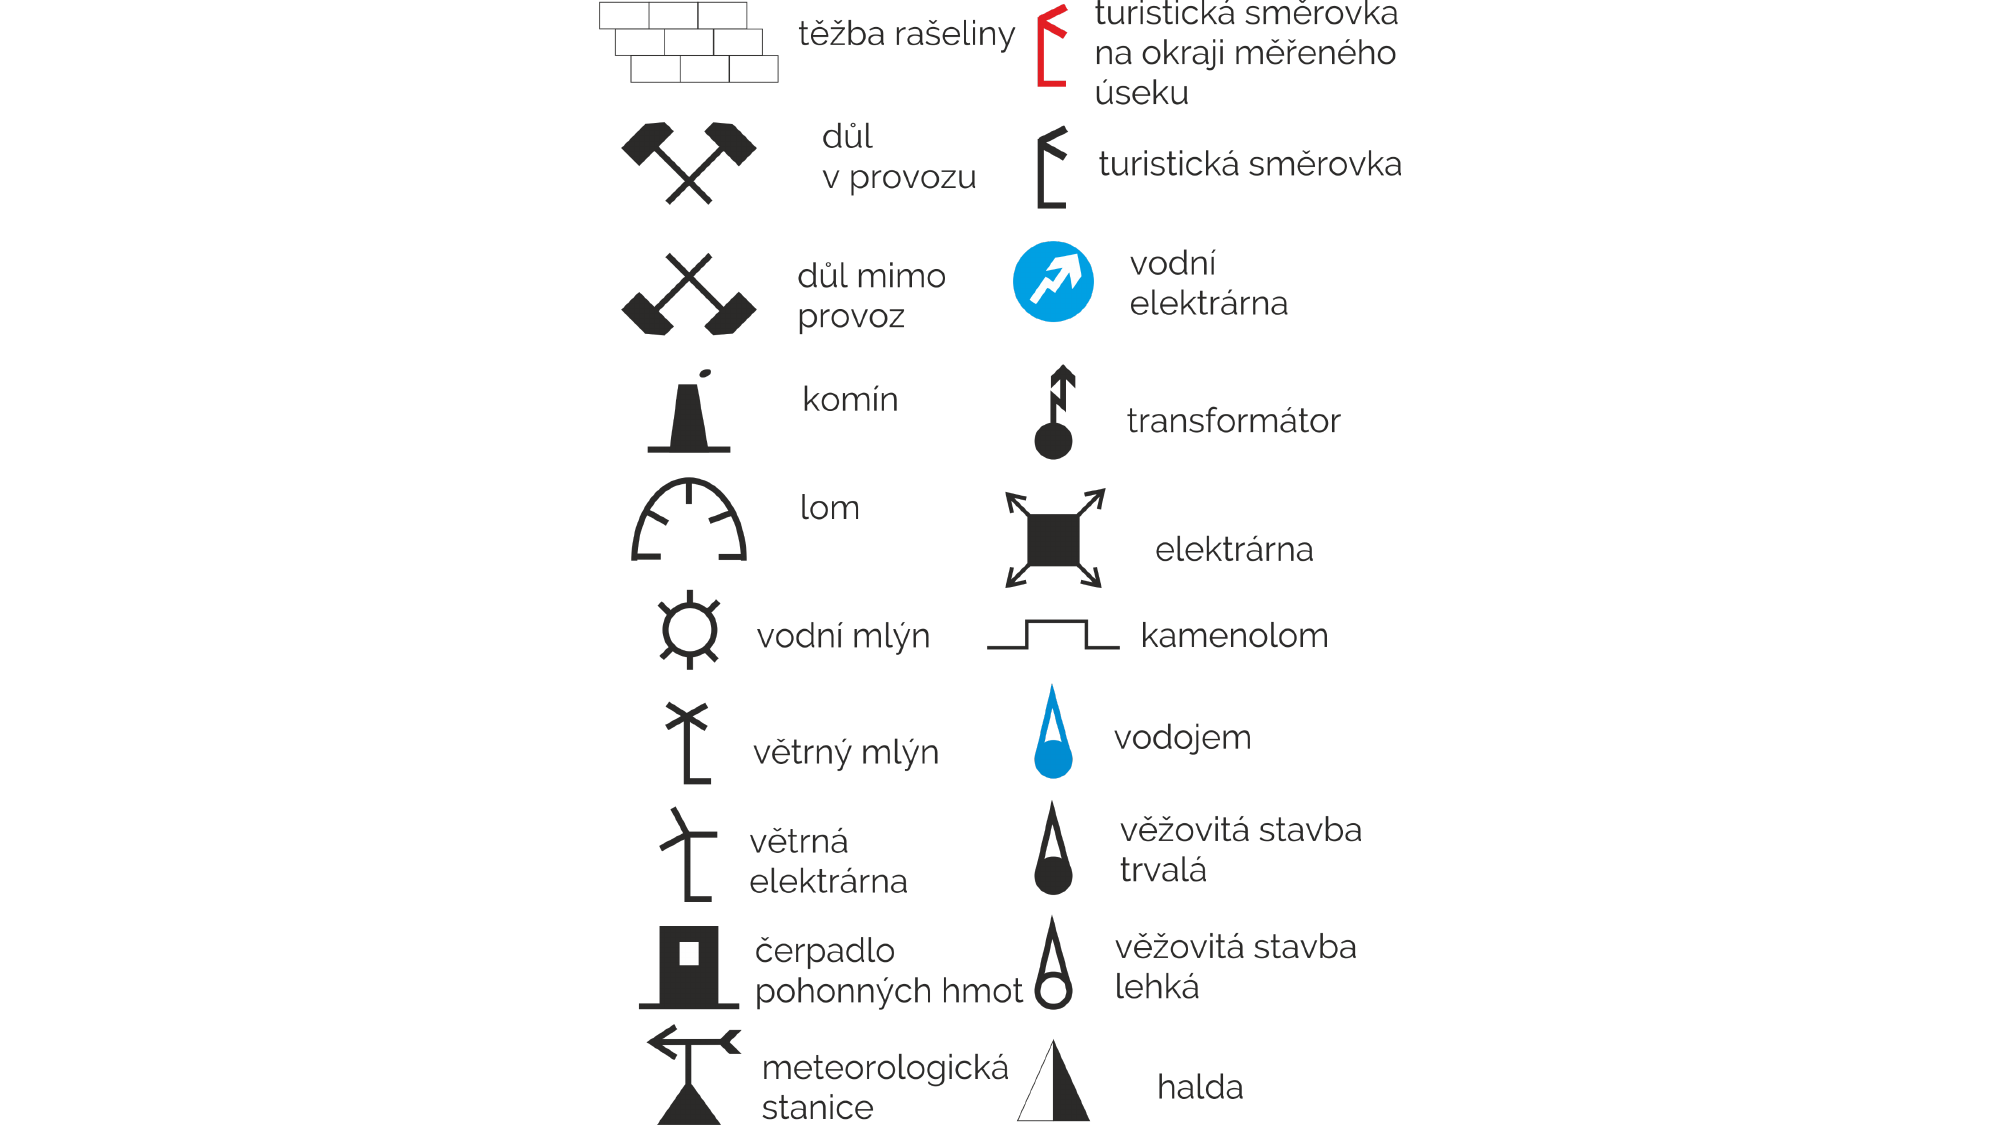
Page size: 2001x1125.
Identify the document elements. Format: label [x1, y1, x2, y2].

picture [599, 0, 1401, 1125]
